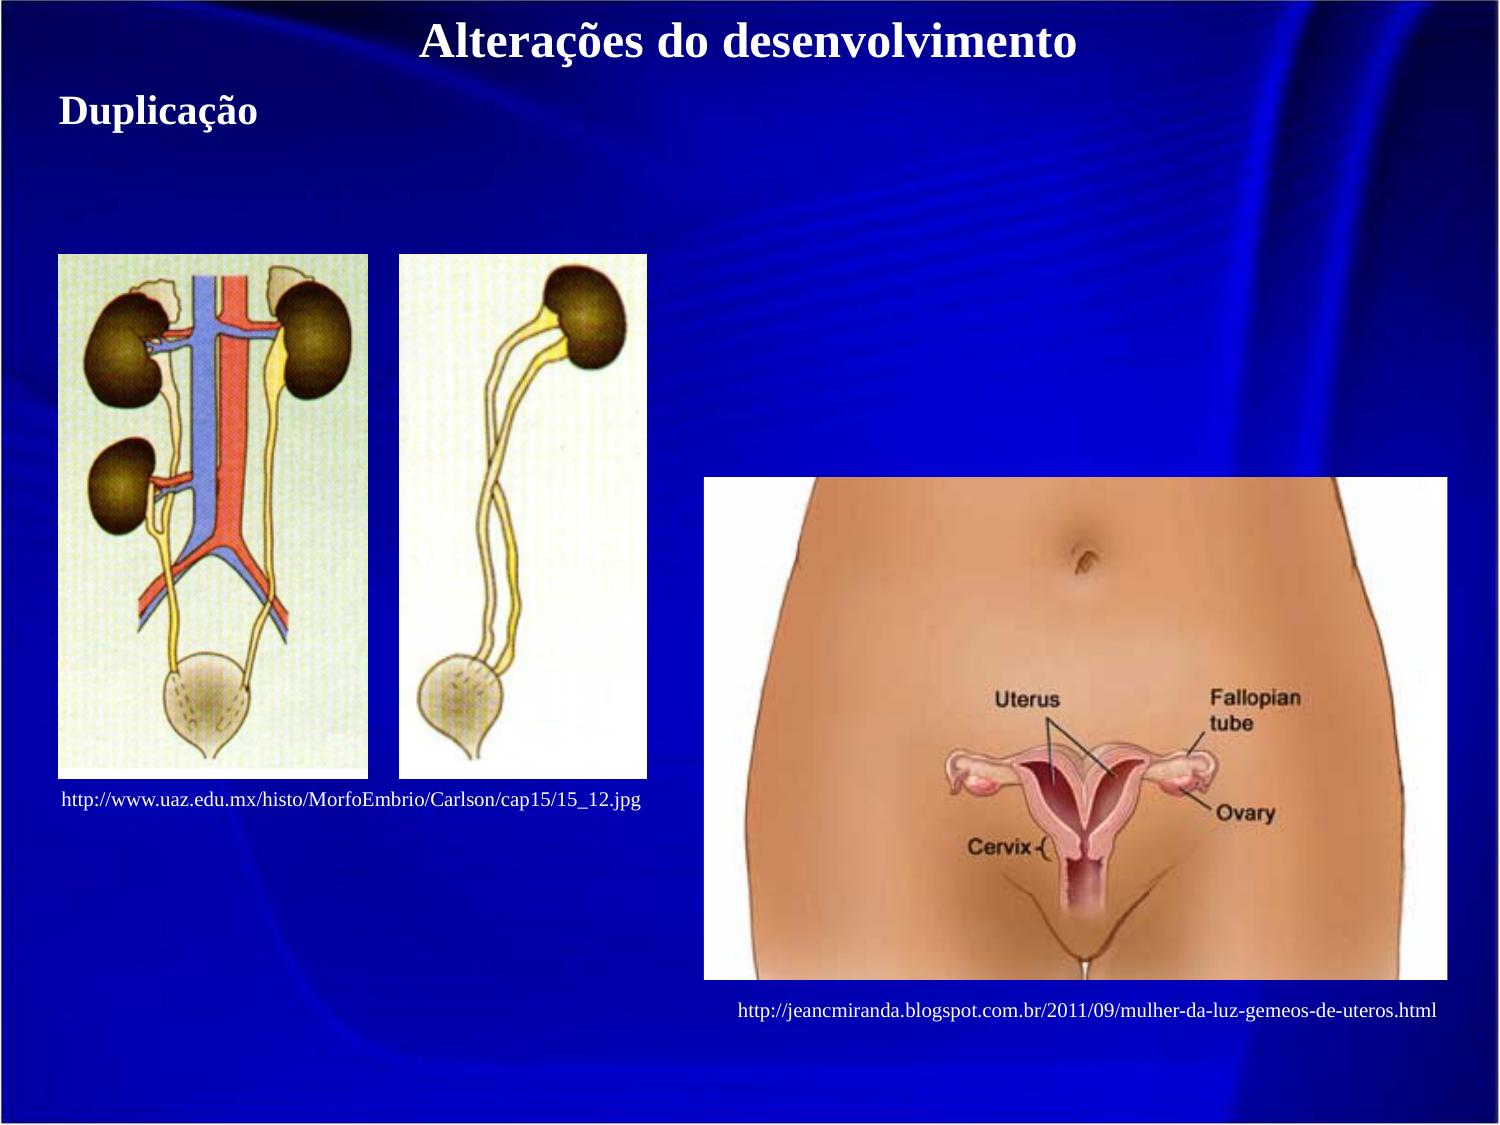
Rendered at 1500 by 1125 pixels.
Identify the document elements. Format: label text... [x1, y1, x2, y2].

text_box http://www.uaz.edu.mx/histo/MorfoEmbrio/Carlson/cap15/15_12.jpg [43, 778, 657, 819]
picture [0, 0, 1500, 1125]
text_box Duplicação [43, 75, 280, 141]
text_box http://jeancmiranda.blogspot.com.br/2011/09/mulher-da-luz-gemeos-de-uteros.html [704, 989, 1453, 1029]
text_box Alterações do desenvolvimento [402, 0, 1094, 75]
